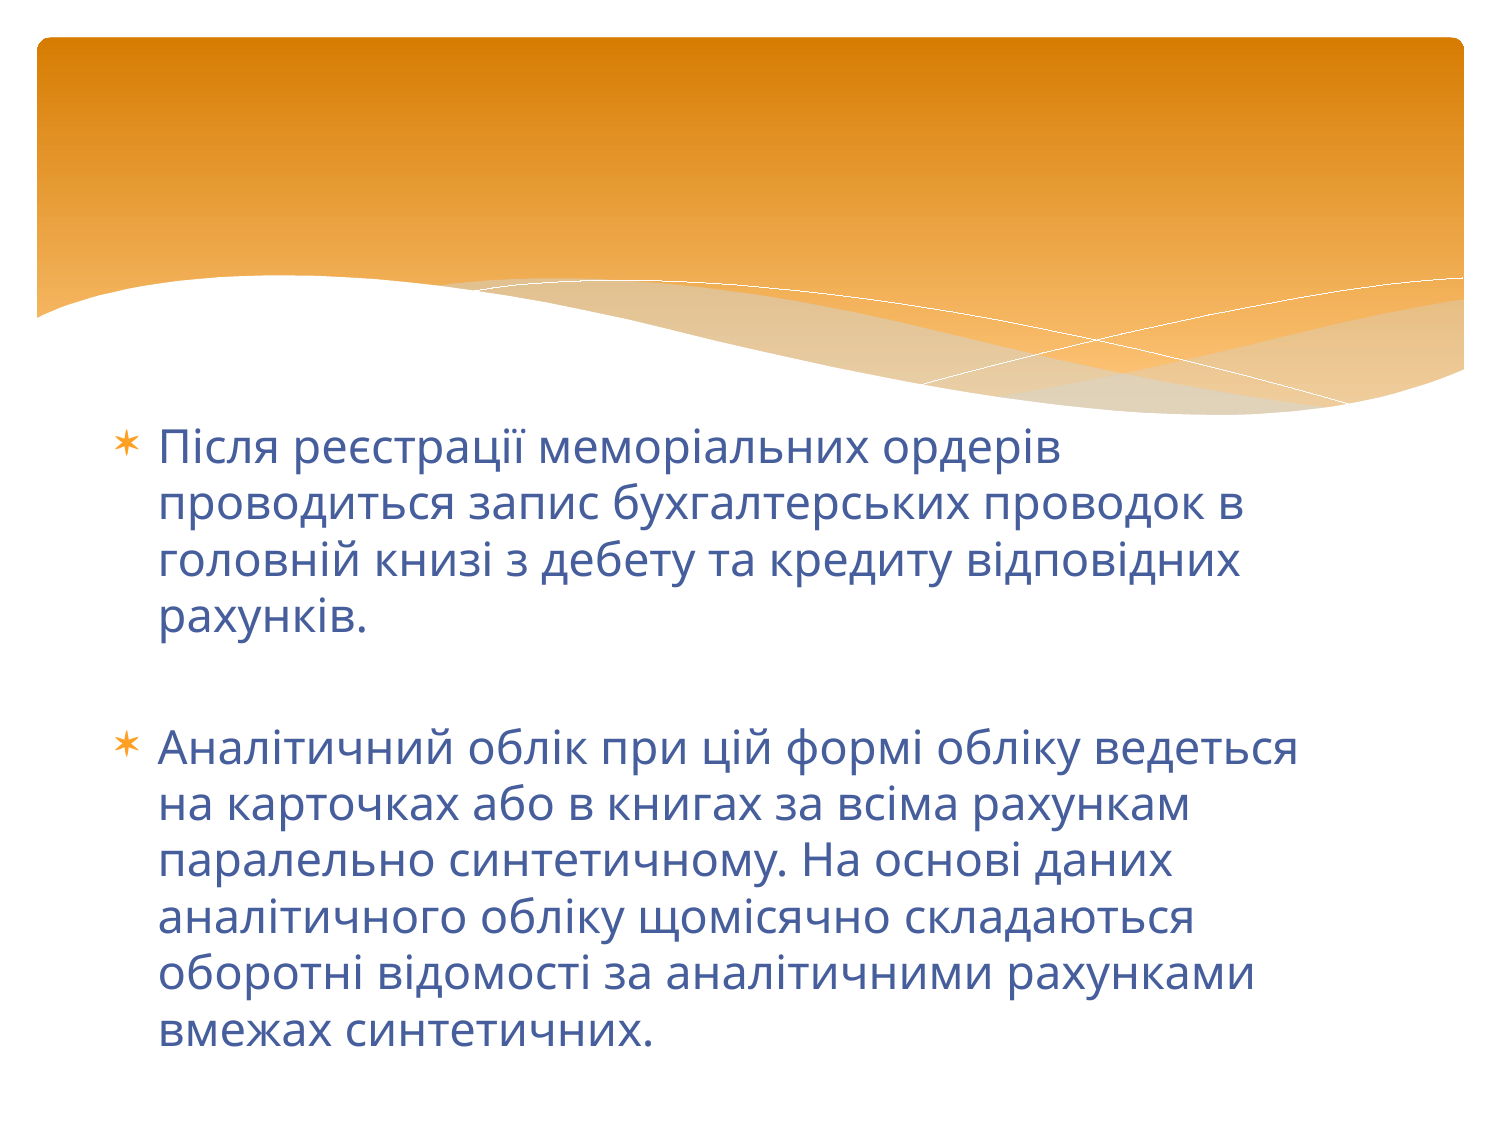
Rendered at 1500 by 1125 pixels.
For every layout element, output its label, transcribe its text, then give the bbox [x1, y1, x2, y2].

list Після реєстрації меморіальних ордерів проводиться запис бухгалтерських проводок в головній книзі з дебету та кредиту відповідних рахунків. Аналітичний облік при цій формі обліку ведеться на карточках або в книгах за всіма рахункам паралельно синтетичному. На основі даних аналітичного обліку щомісячно складаються оборотні відомості за аналітичними рахунками вмежах синтетичних. [100, 408, 1382, 1064]
